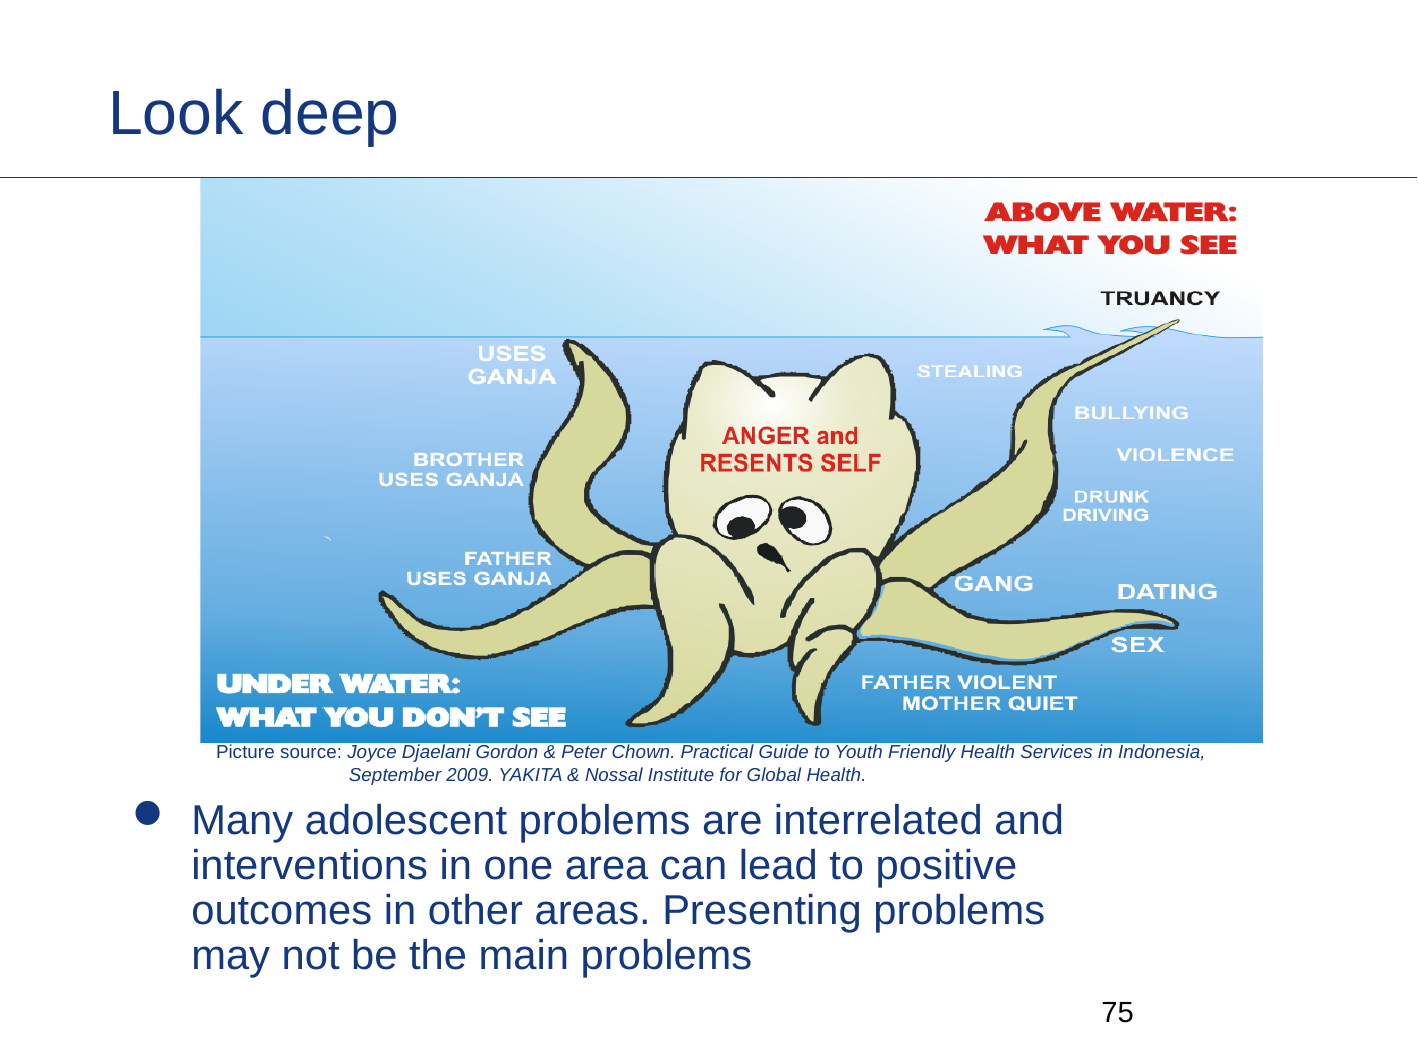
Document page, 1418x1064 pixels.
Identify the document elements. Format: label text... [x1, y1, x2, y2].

text_box Picture source: Joyce Djaelani Gordon & Peter Chown. Practical Guide to Youth Friendly Health Services in Indonesia, September 2009. YAKITA & Nossal Institute for Global Health. [201, 751, 1241, 815]
slide_number 74 [1086, 985, 1418, 1043]
picture [200, 178, 1264, 743]
list [94, 366, 703, 1017]
title Look deep [94, 14, 1335, 154]
list Many adolescent problems are interrelated and interventions in one area can lead to positive outcomes in other areas. Presenting problems may not be the main problems [118, 791, 1099, 957]
